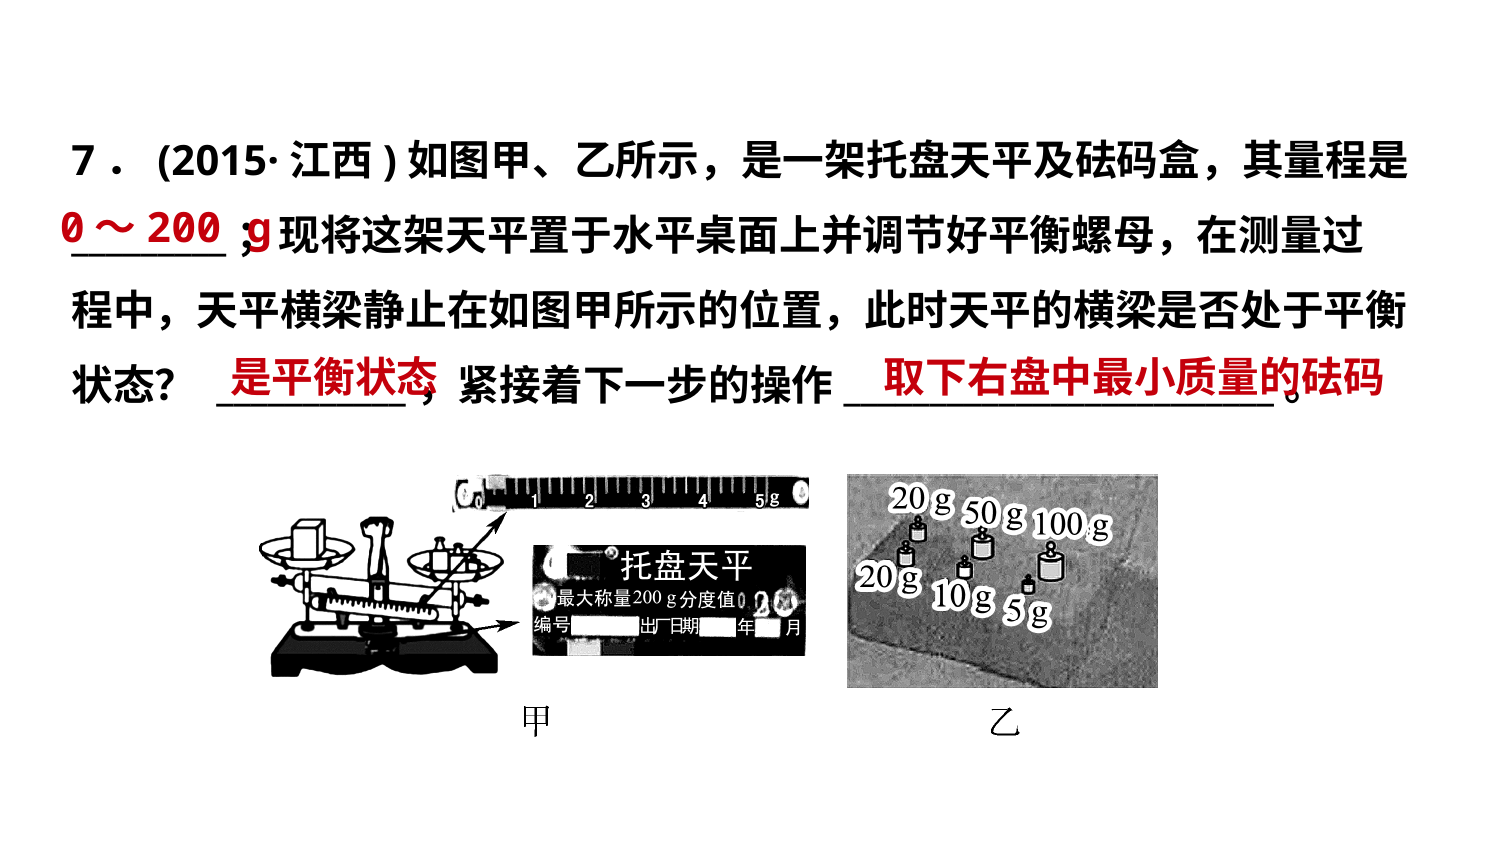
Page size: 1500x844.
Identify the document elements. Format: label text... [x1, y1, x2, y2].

text_box 取下右盘中最小质量的砝码 [788, 318, 1481, 409]
text_box 0～200 g [36, 168, 295, 259]
picture [259, 474, 1158, 737]
text_box 是平衡状态 [178, 318, 490, 409]
text_box 7．(2015·江西)如图甲、乙所示，是一架托盘天平及砝码盒，其量程是 _________；现将这架天平置于水平桌面上并调节好平衡螺母，在测量过 程中，天平横梁静止在如图甲所示的位置，此时天平的横梁是否处于平衡 状态？ ___________，紧接着下一步的操作_________________________。 [56, 101, 1500, 416]
